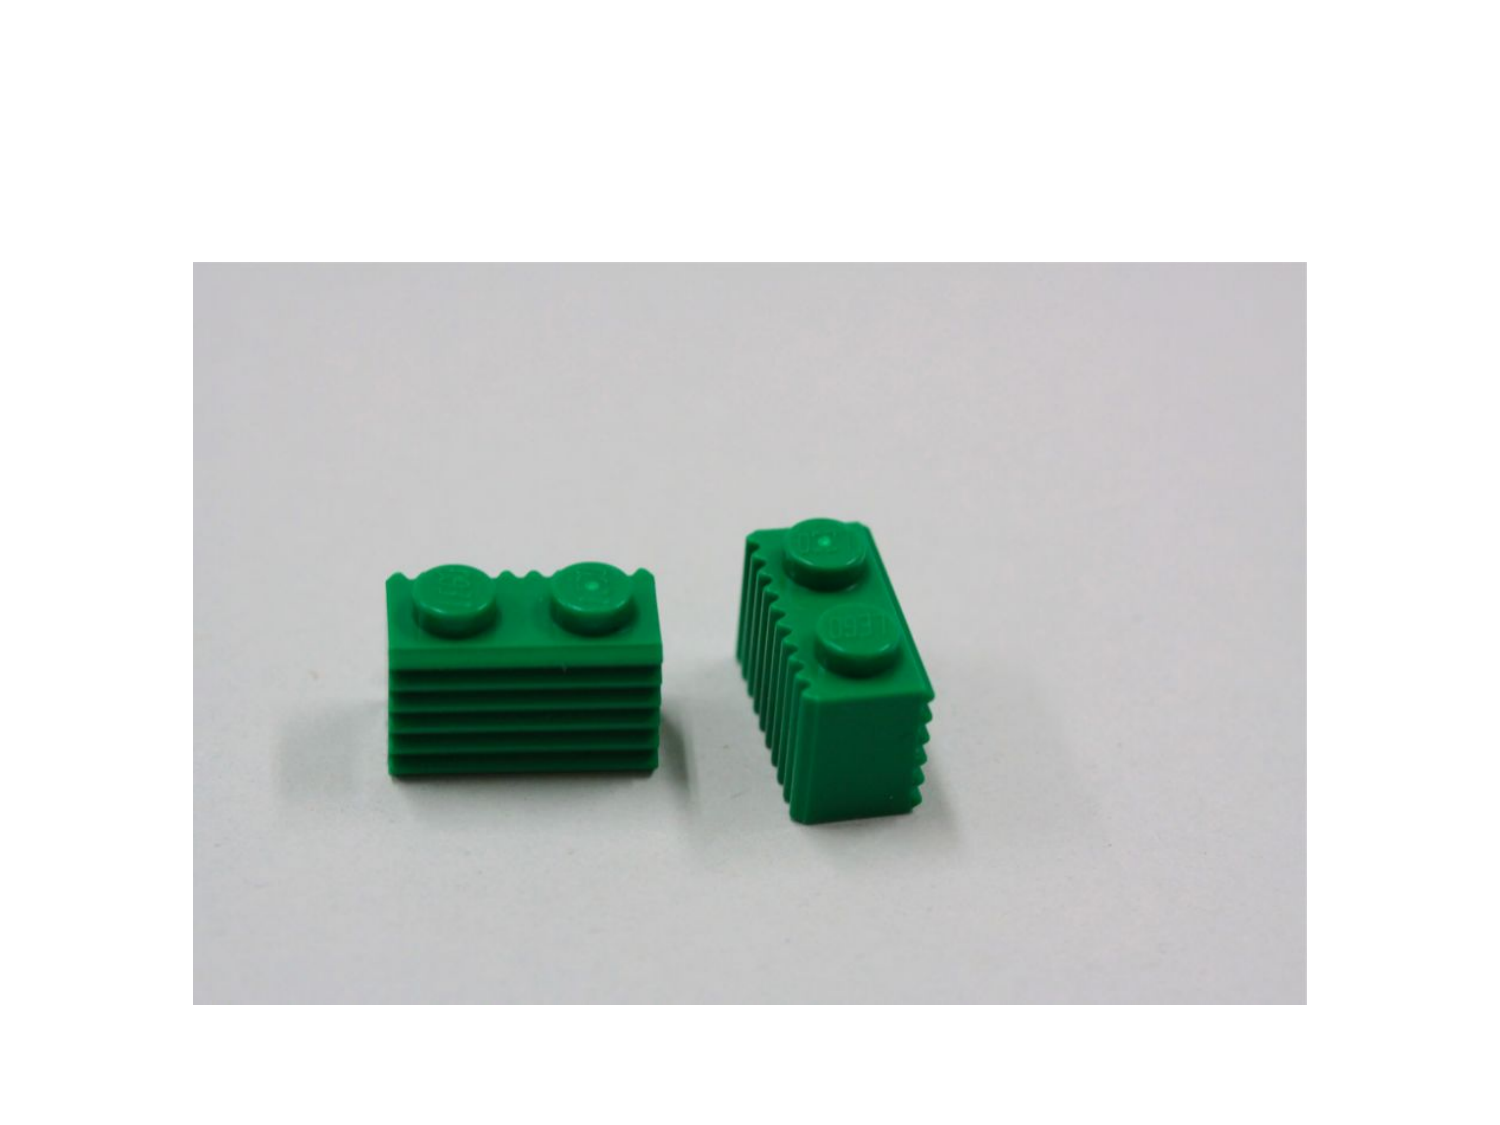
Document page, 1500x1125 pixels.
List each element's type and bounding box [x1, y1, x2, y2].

list [74, 262, 1426, 1006]
